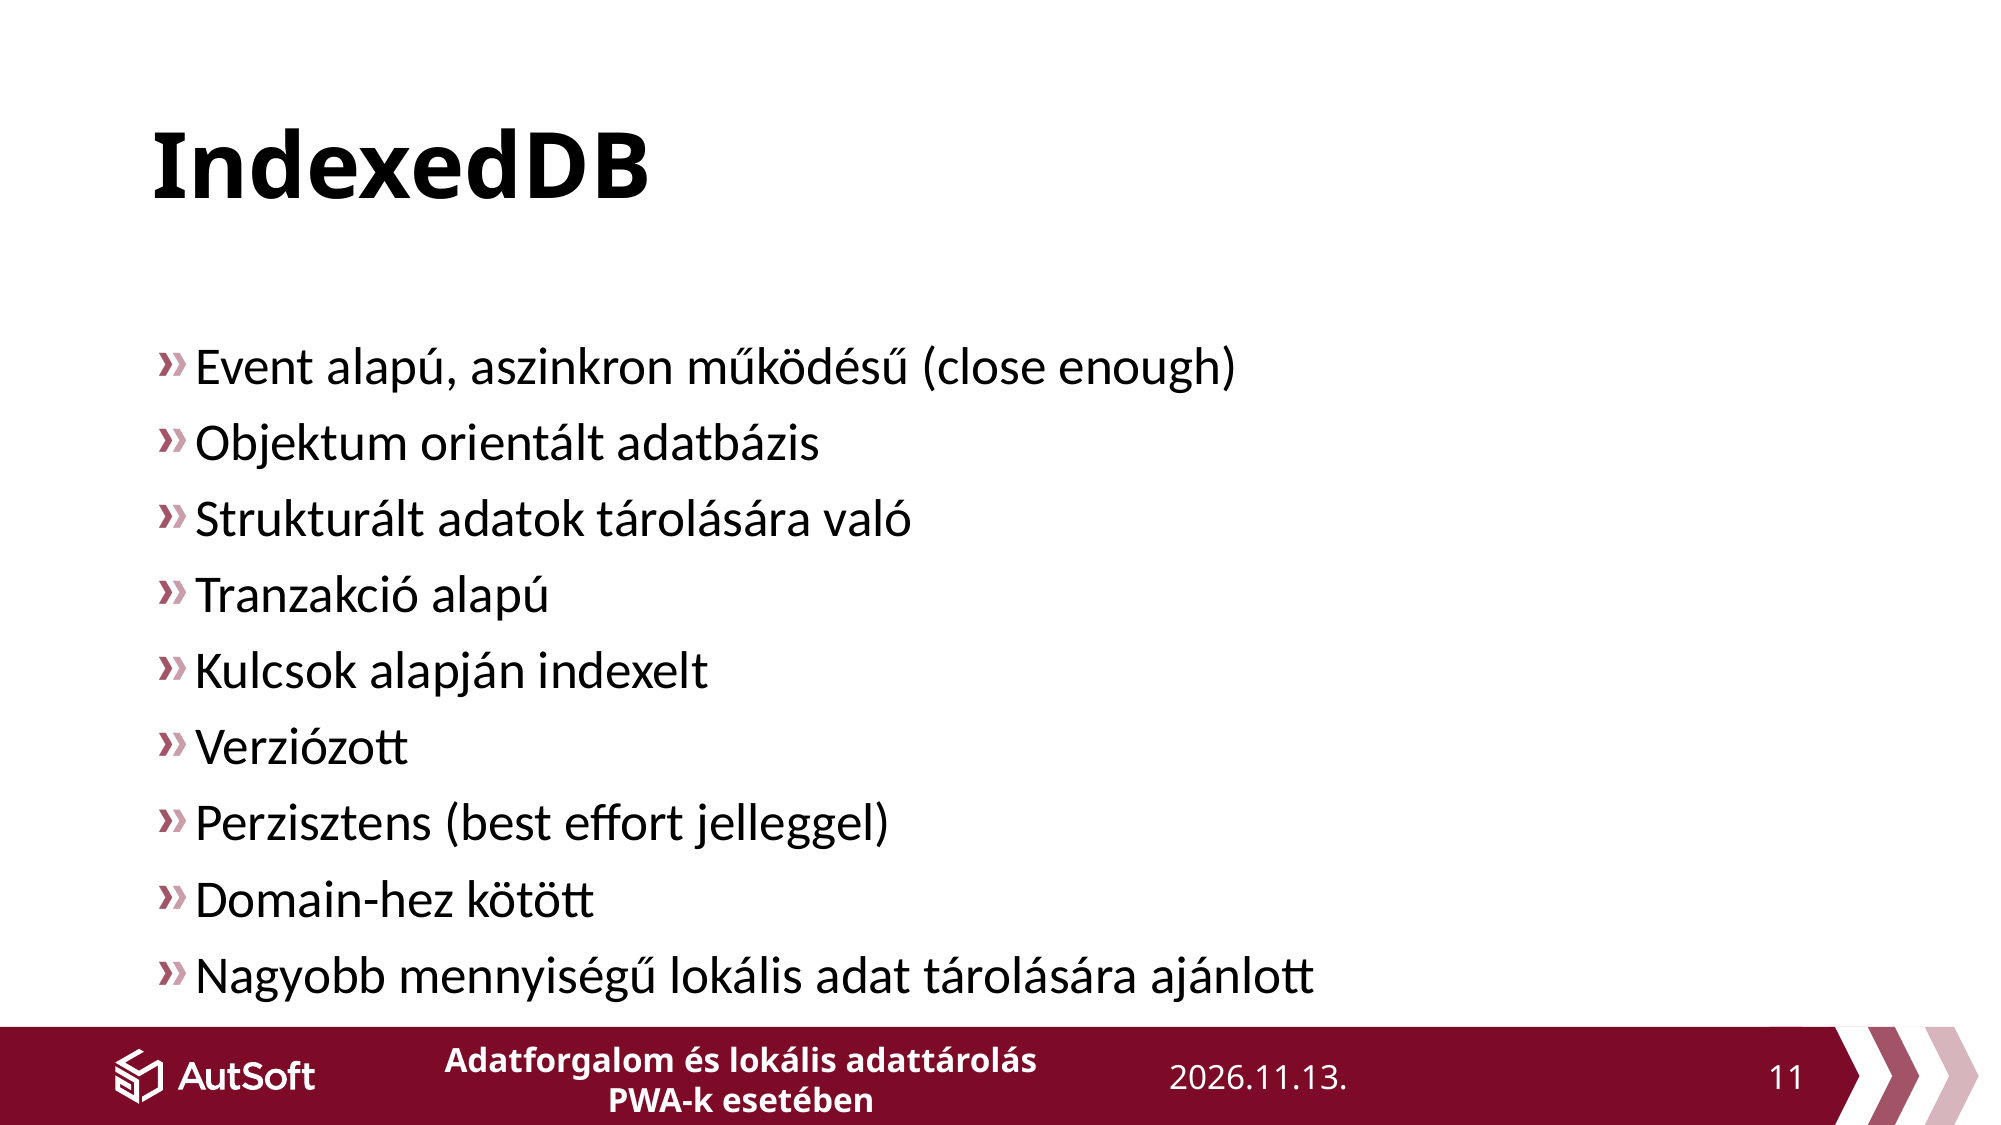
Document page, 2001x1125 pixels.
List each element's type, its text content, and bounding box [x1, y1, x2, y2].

picture [152, 647, 194, 689]
slide_number 11 [1561, 1048, 2000, 1109]
picture [152, 952, 194, 994]
picture [152, 419, 194, 461]
picture [152, 800, 194, 841]
picture [152, 876, 194, 918]
slide_number 2019. 04. 01. [1154, 1048, 1561, 1109]
list Event alapú, aszinkron működésű (close enough) Objektum orientált adatbázis Strukturált adatok tárolására való Tranzakció alapú Kulcsok alapján indexelt Verziózott Perzisztens (best effort jelleggel) Domain-hez kötött Nagyobb mennyiségű lokális adat tárolására ajánlott [137, 330, 1863, 1014]
picture [152, 343, 194, 385]
title IndexedDB [137, 59, 1863, 278]
picture [152, 495, 194, 537]
footer Adatforgalom és lokális adattárolás PWA-k esetében [405, 1048, 1077, 1109]
picture [152, 723, 194, 765]
picture [152, 571, 194, 613]
